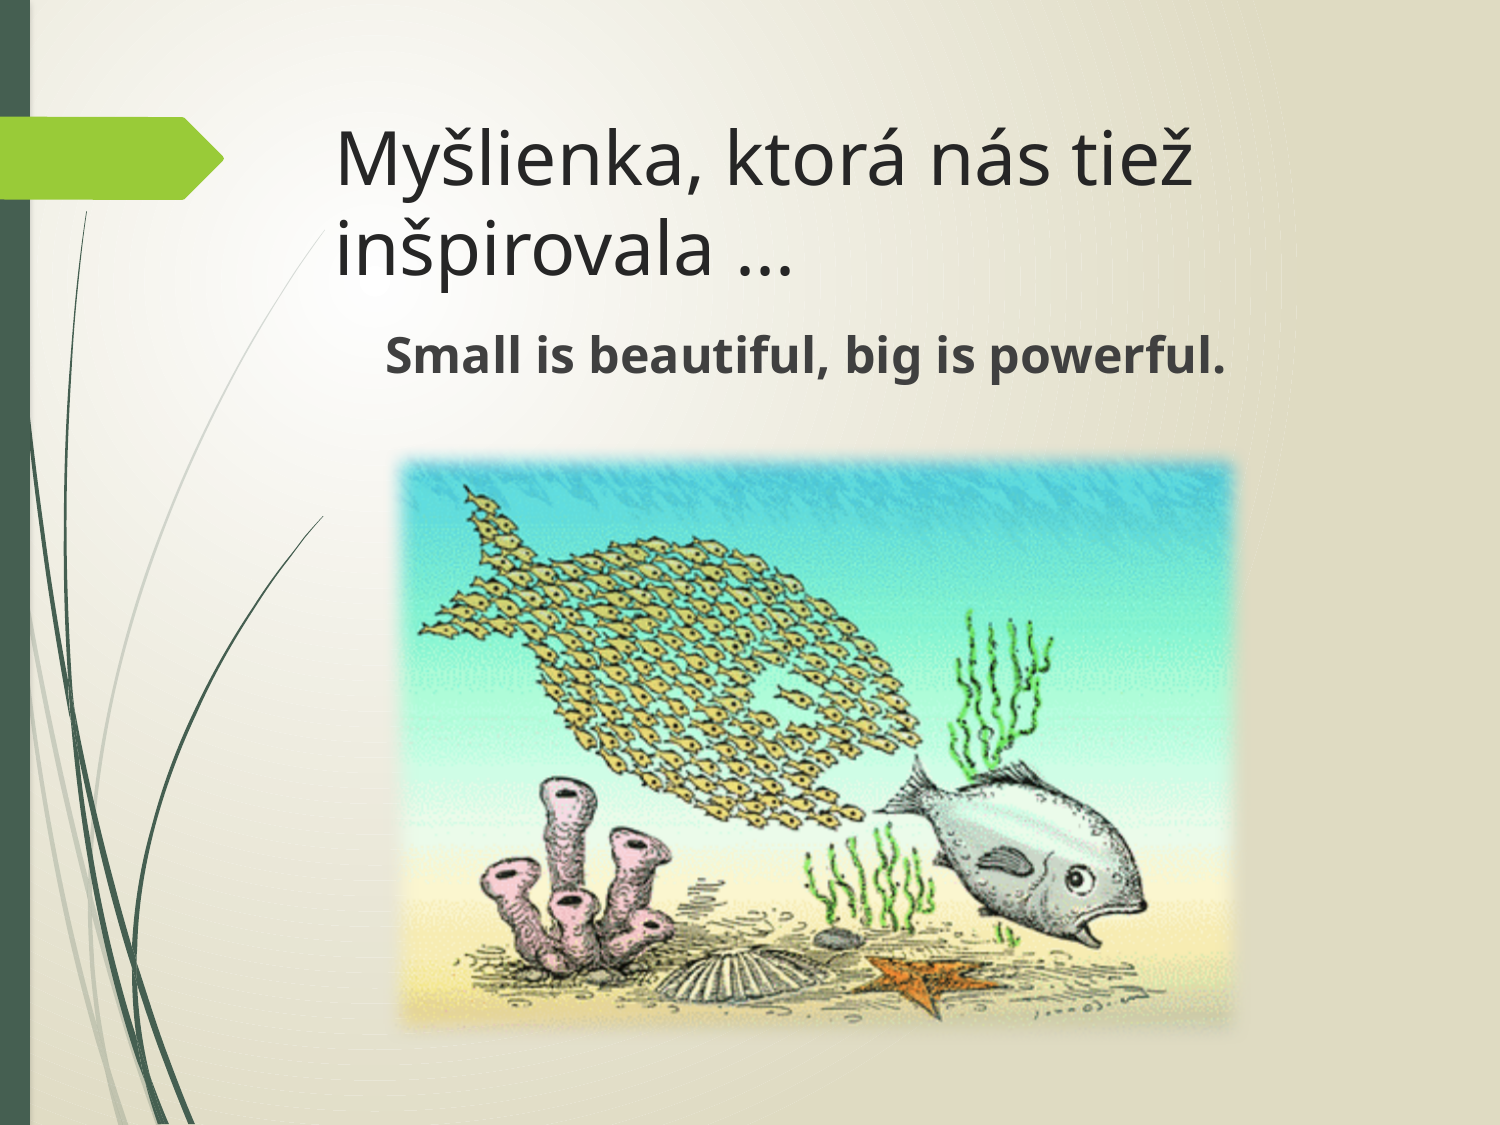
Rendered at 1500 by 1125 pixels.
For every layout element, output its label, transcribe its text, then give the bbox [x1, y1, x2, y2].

title Myšlienka, ktorá nás tiež inšpirovala ... [319, 102, 1400, 313]
list Small is beautiful, big is powerful. [265, 315, 1347, 398]
picture [383, 444, 1251, 1048]
